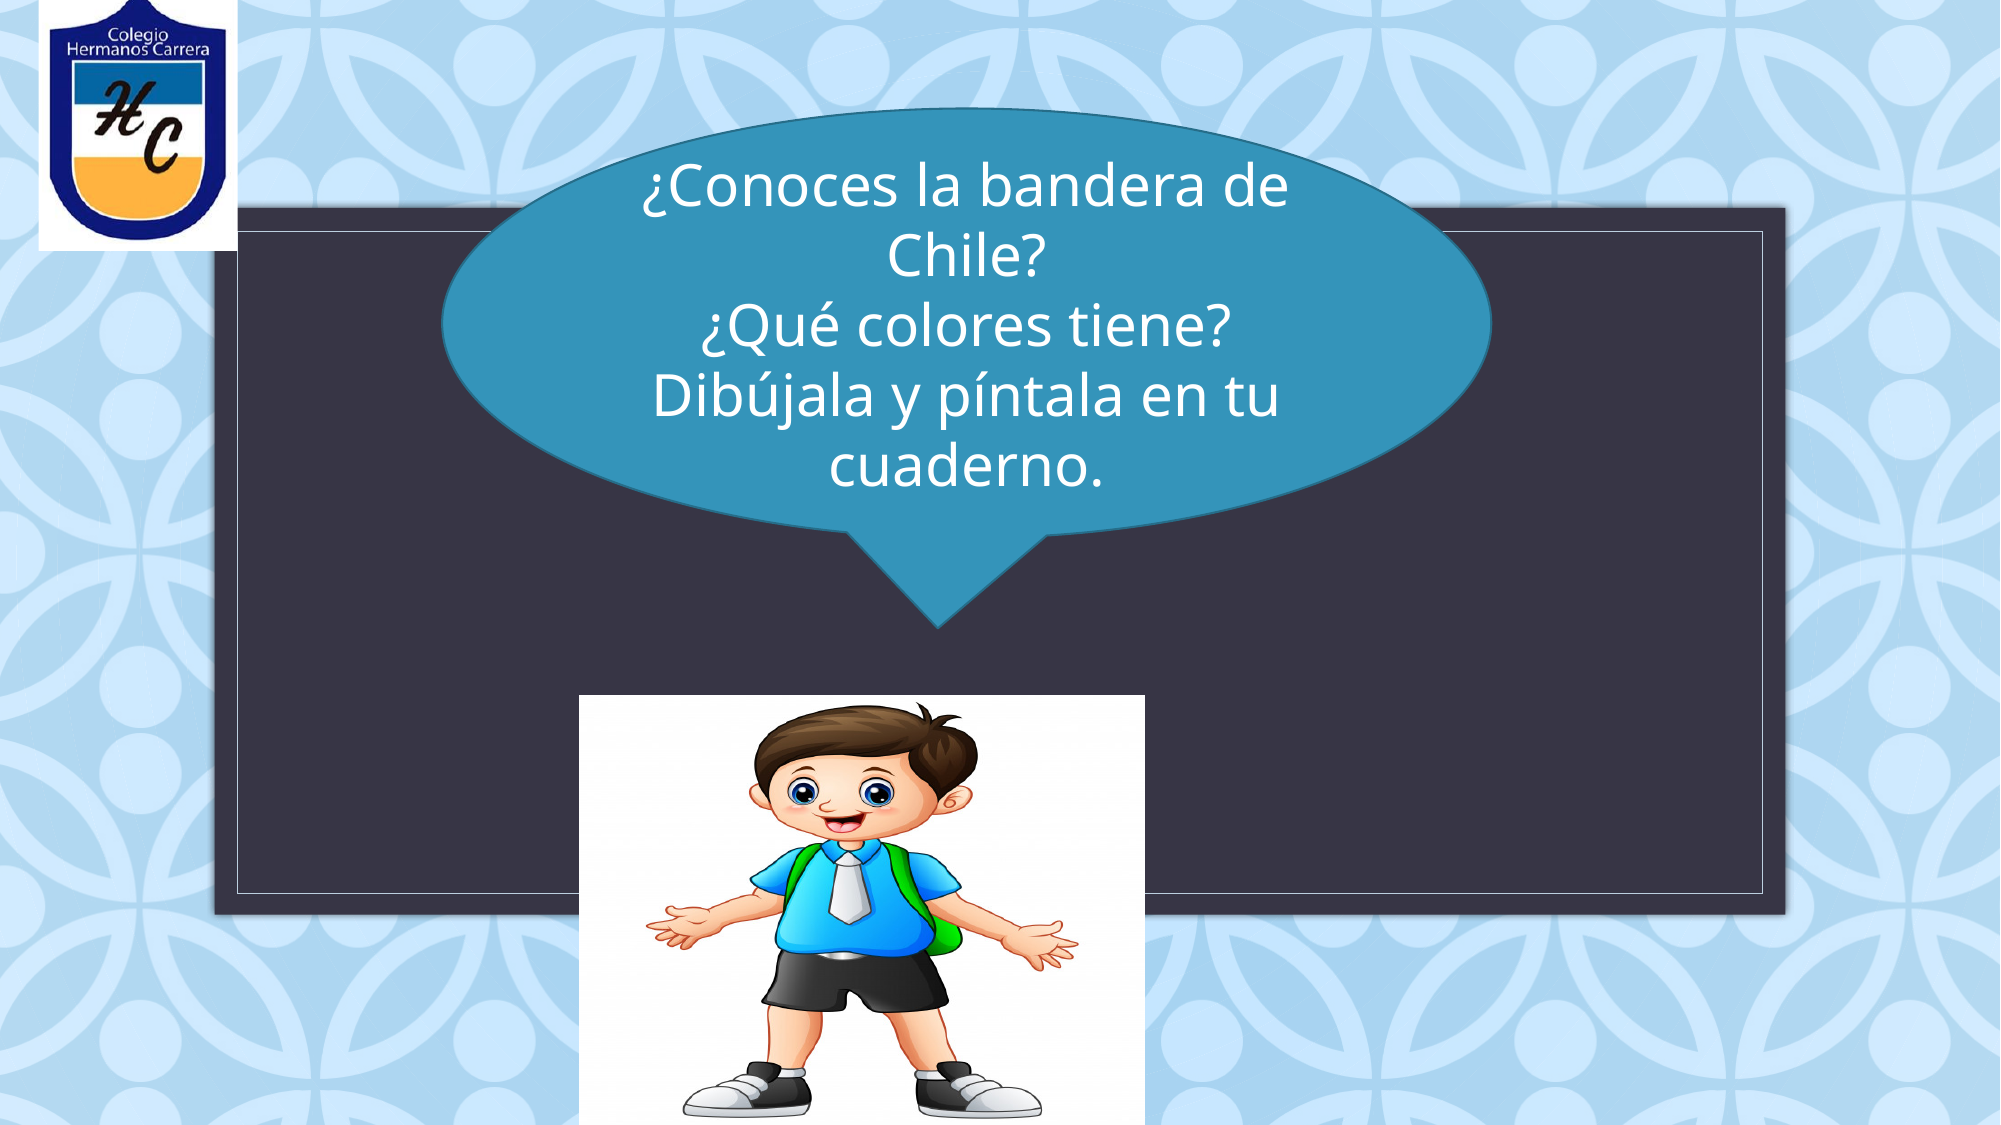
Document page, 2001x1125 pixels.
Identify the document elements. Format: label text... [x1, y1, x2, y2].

picture [579, 695, 1145, 1125]
picture [38, 0, 238, 251]
text_box ¿Conoces la bandera de Chile? ¿Qué colores tiene? Dibújala y píntala en tu cuaderno. [441, 107, 1493, 630]
